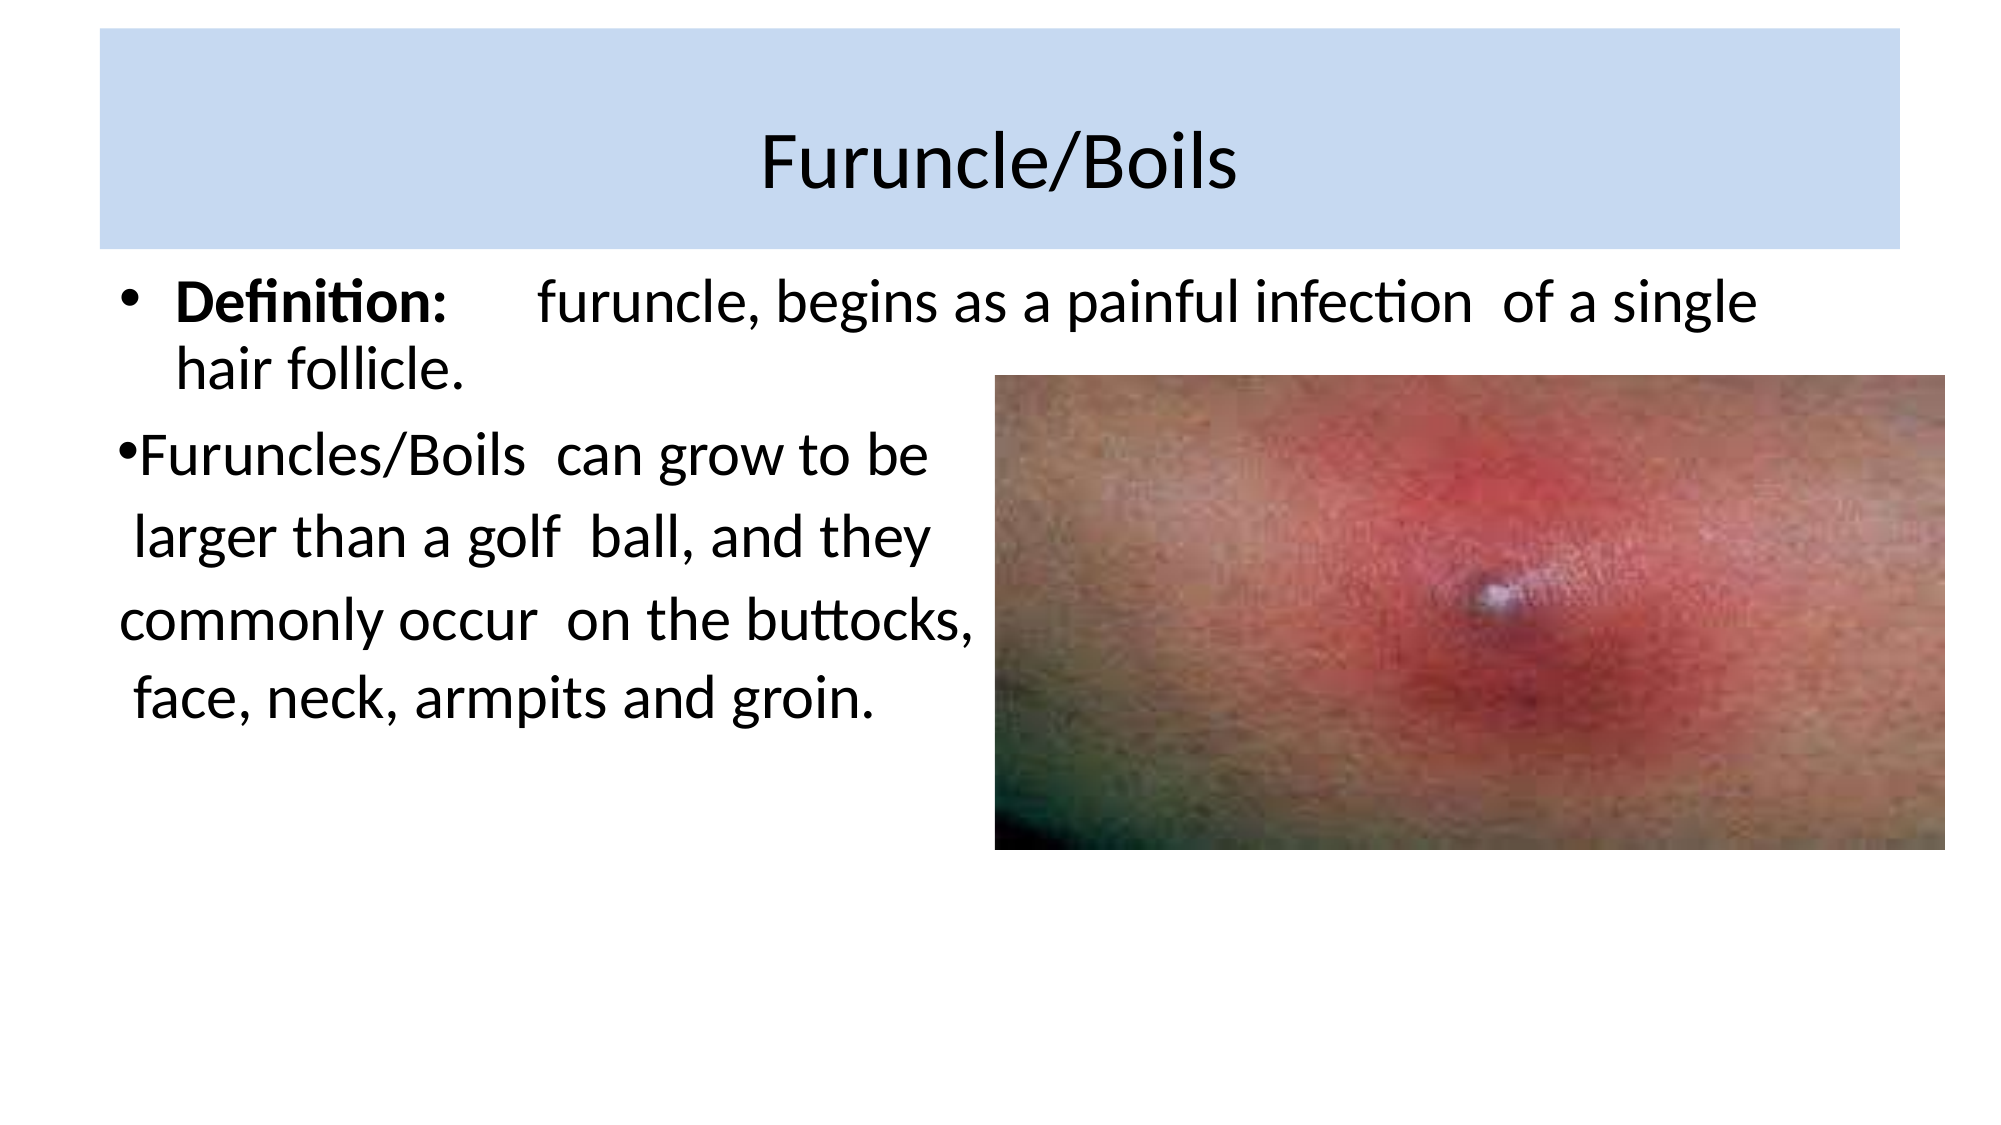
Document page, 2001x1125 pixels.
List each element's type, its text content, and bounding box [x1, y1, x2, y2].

text_box [994, 375, 1945, 850]
title Furuncle/Boils [99, 28, 1900, 250]
text_box Definition: furuncle, begins as a painful infection of a single hair follicle. Furuncles/Boils can grow to be larger than a golf ball, and they commonly occur on the buttocks, face, neck, armpits and groin. [117, 256, 1863, 732]
